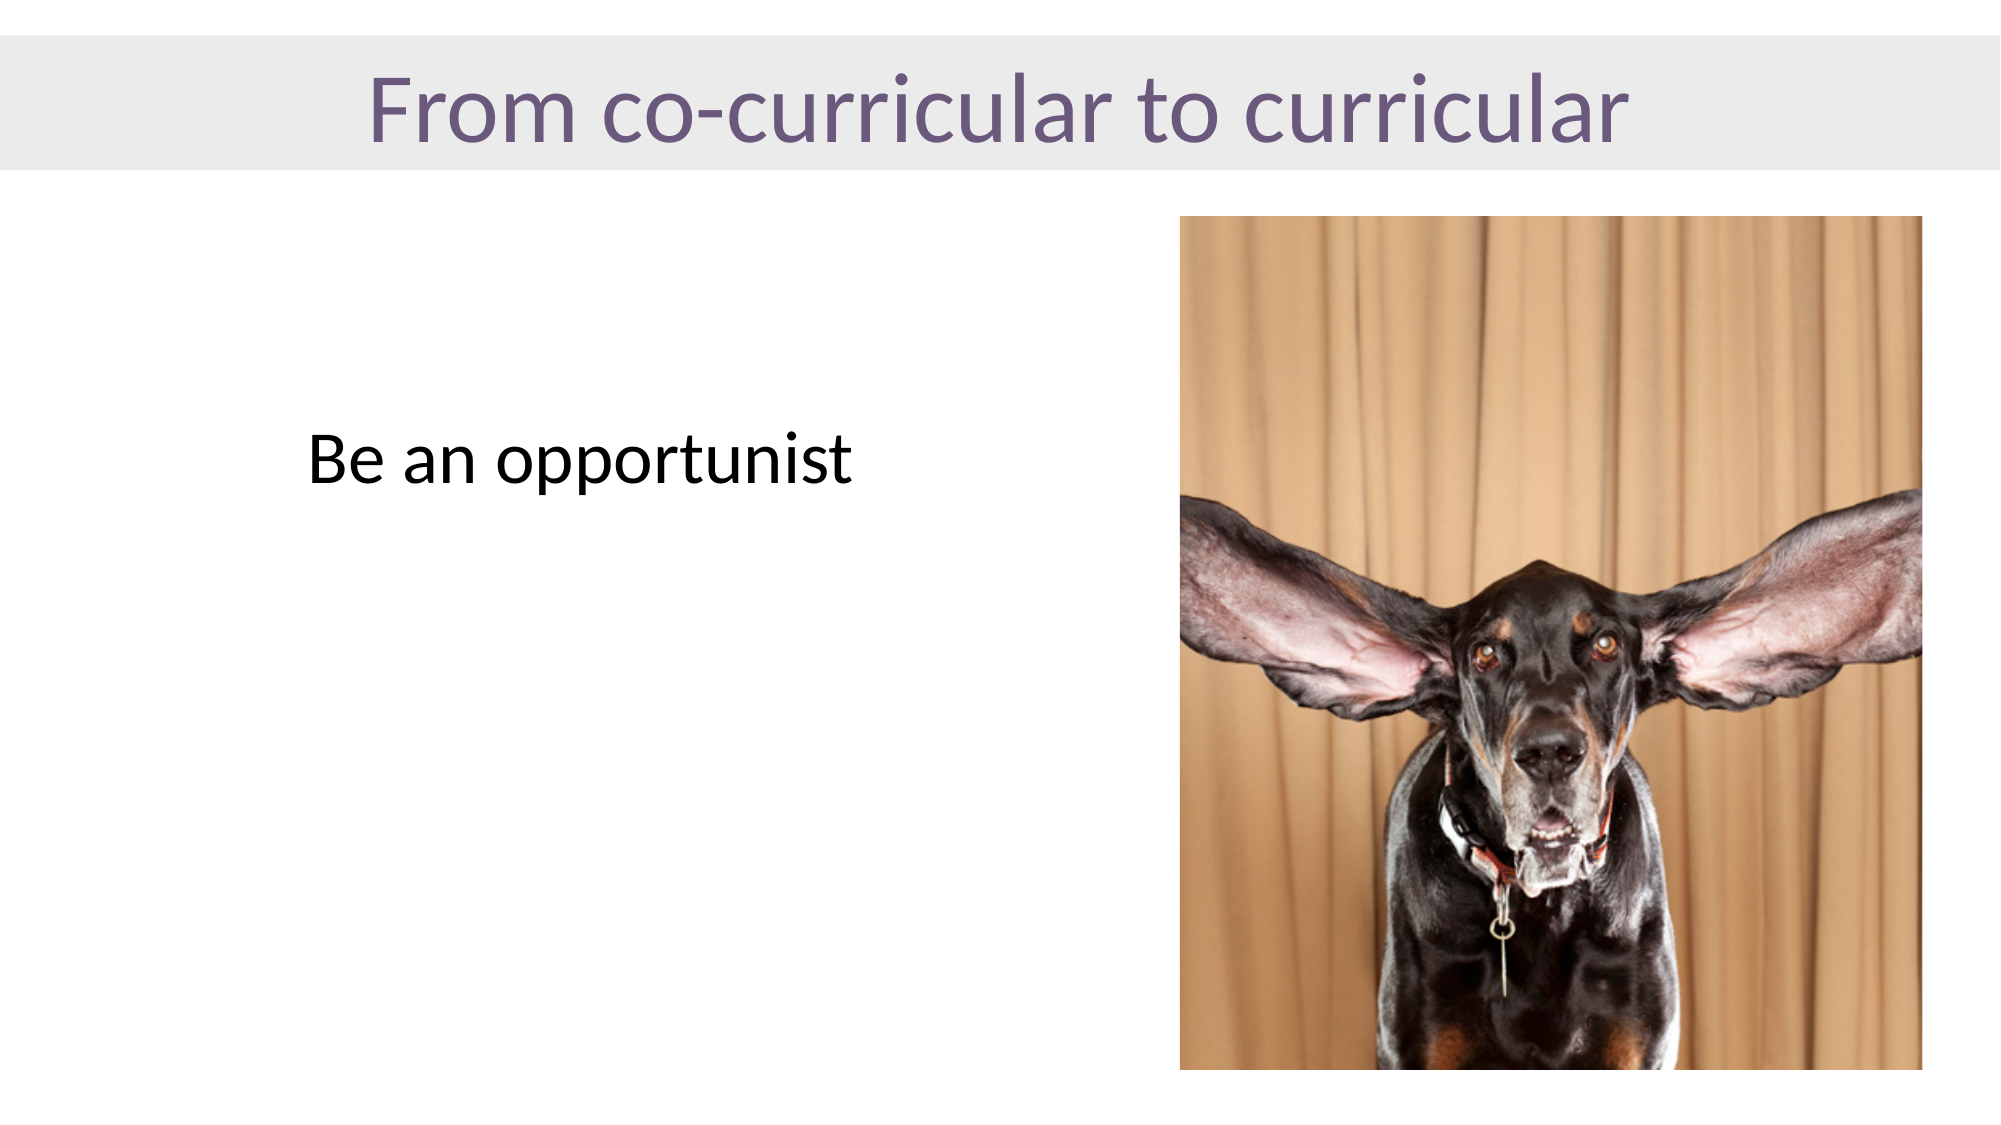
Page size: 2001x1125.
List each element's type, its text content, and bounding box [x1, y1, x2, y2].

picture [1179, 216, 1923, 1070]
text_box Be an opportunist [293, 400, 870, 506]
text_box From co-curricular to curricular [0, 35, 2000, 170]
